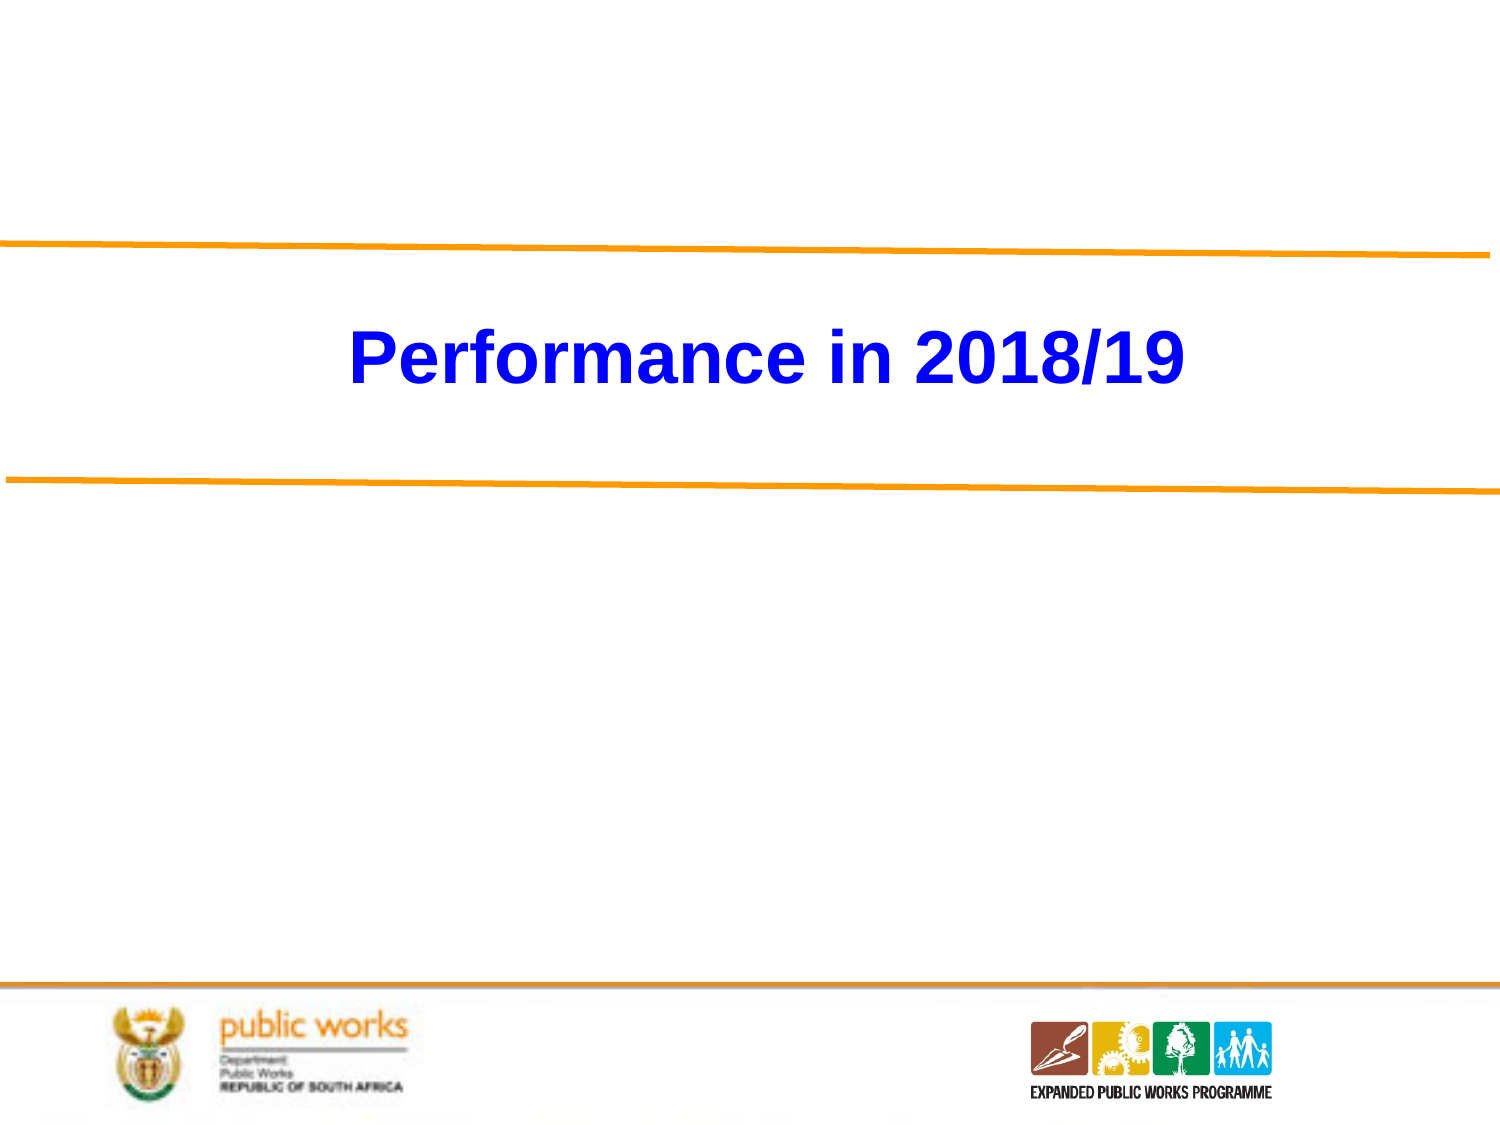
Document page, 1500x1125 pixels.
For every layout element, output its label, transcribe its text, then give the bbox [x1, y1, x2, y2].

title Performance in 2018/19 [17, 259, 1500, 449]
picture [0, 982, 1500, 1125]
